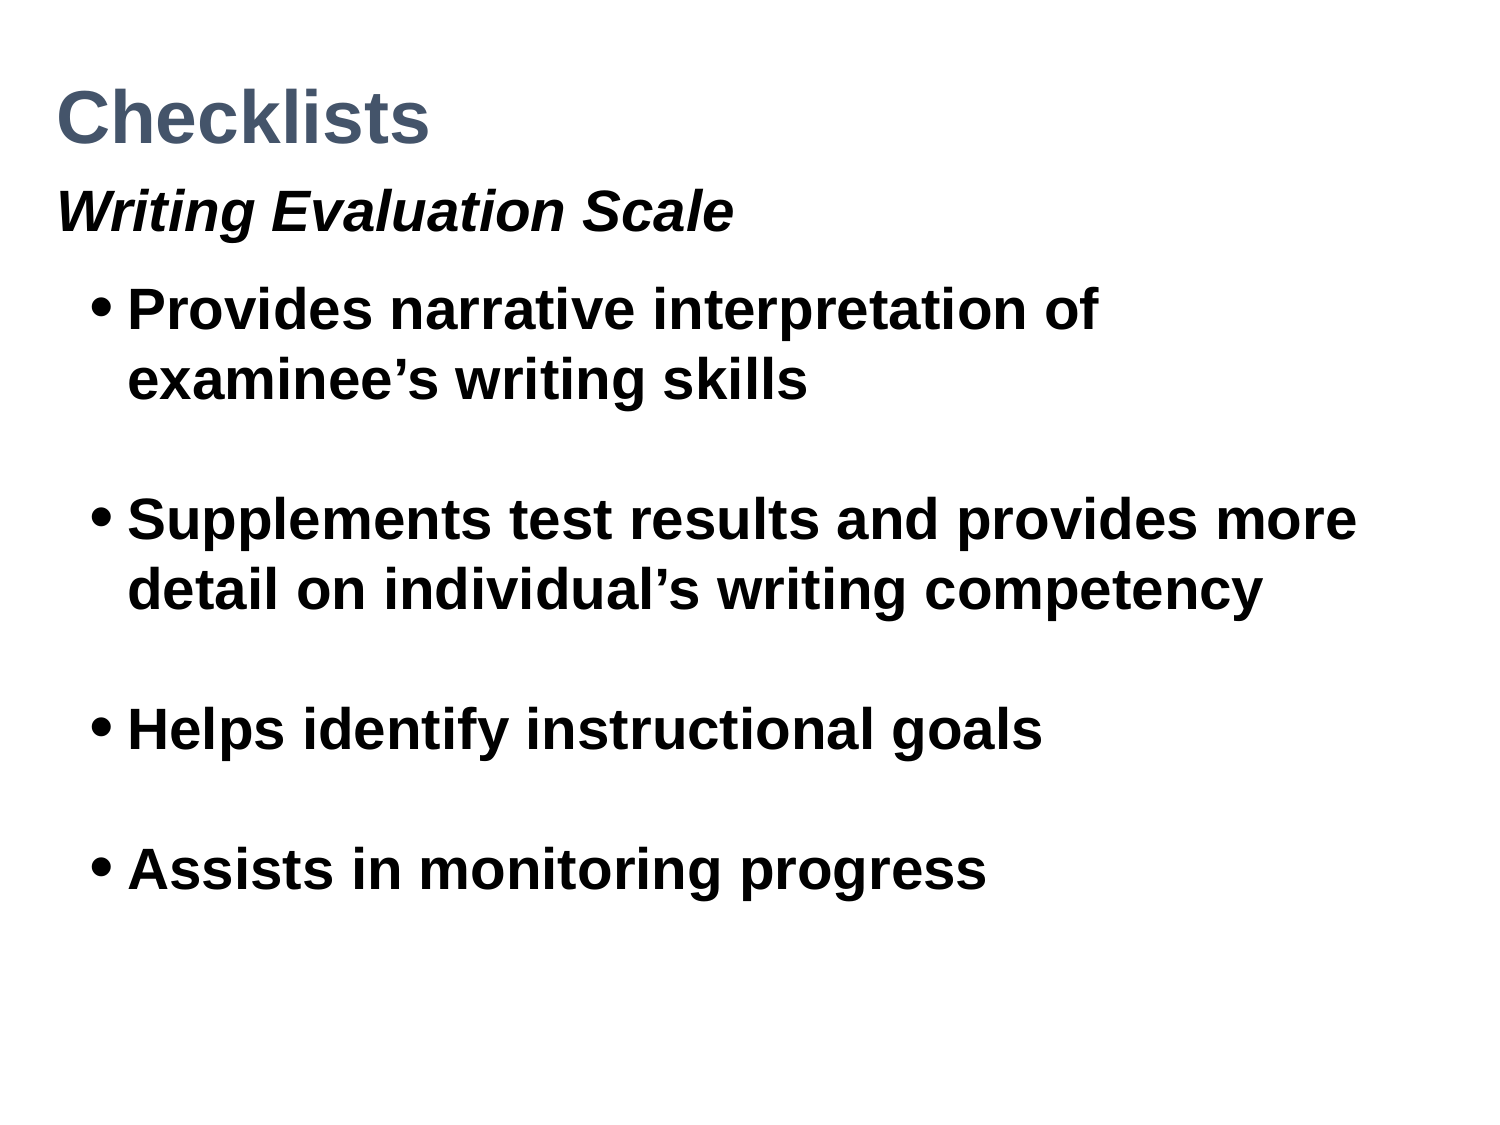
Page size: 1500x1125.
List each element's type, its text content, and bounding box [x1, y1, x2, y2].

text_box Checklists [55, 60, 1406, 156]
text_box Writing Evaluation Scale [56, 165, 1446, 303]
text_box Provides narrative interpretation of examinee’s writing skills Supplements test results and provides more detail on individual’s writing competency Helps identify instructional goals Assists in monitoring progress [75, 264, 1418, 988]
